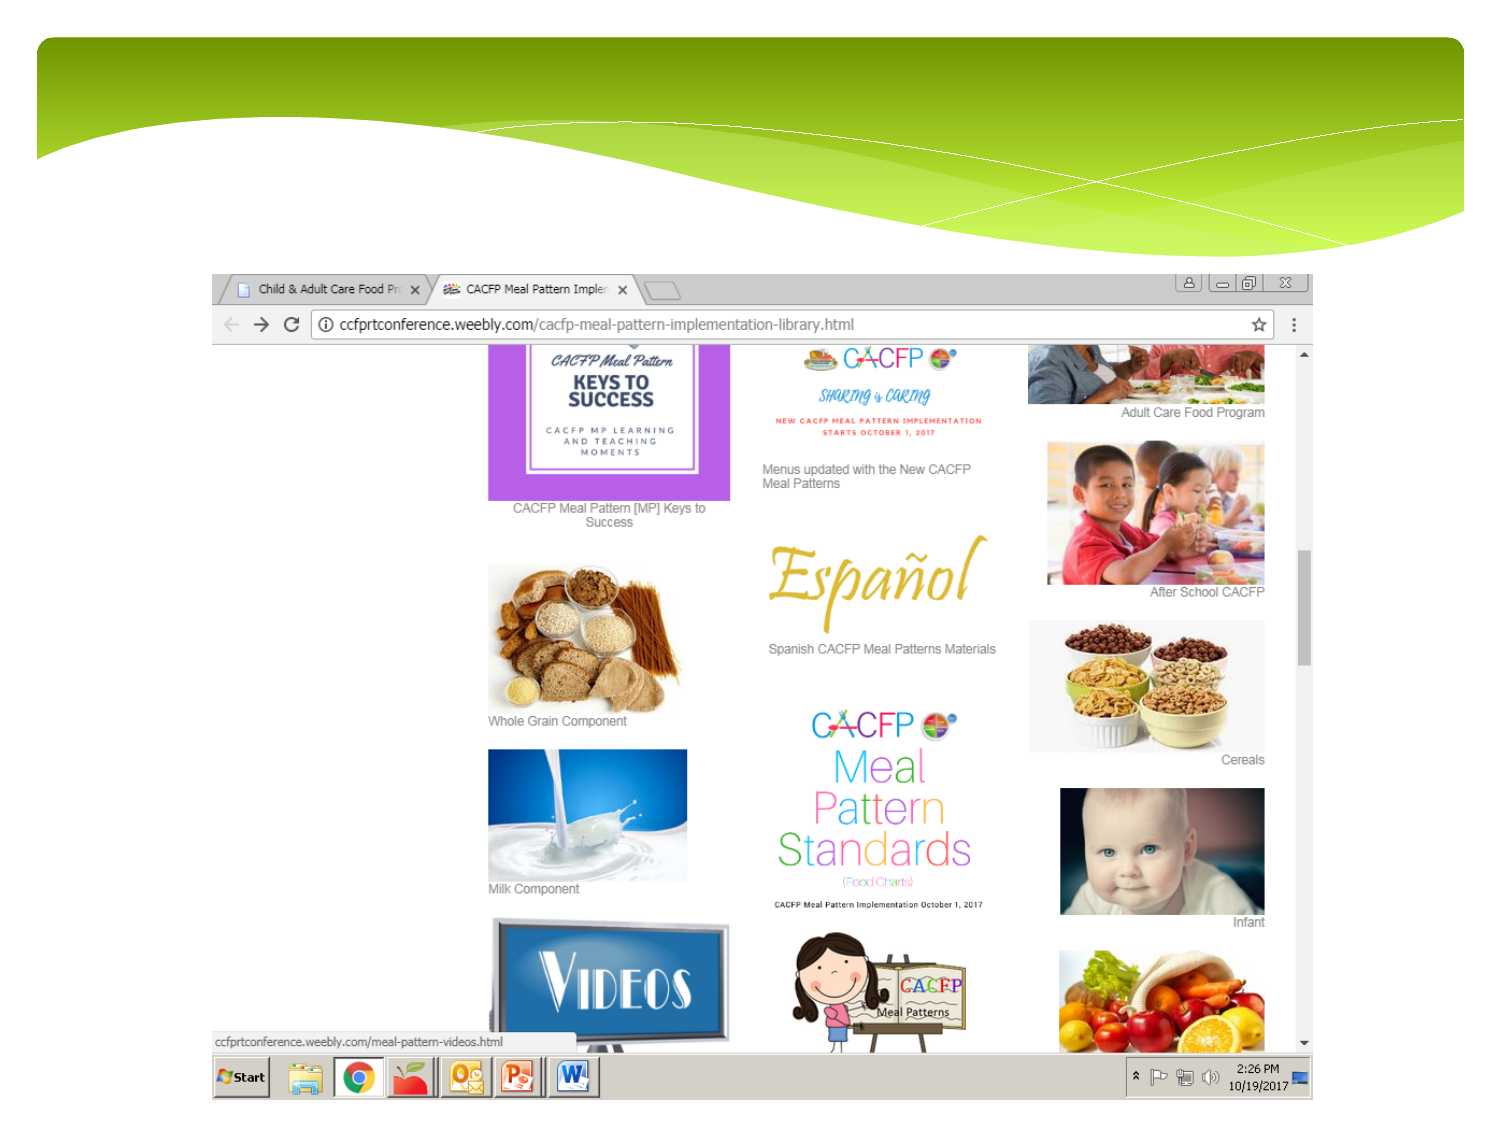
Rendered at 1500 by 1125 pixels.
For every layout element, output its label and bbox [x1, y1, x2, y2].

picture [212, 274, 1313, 1101]
